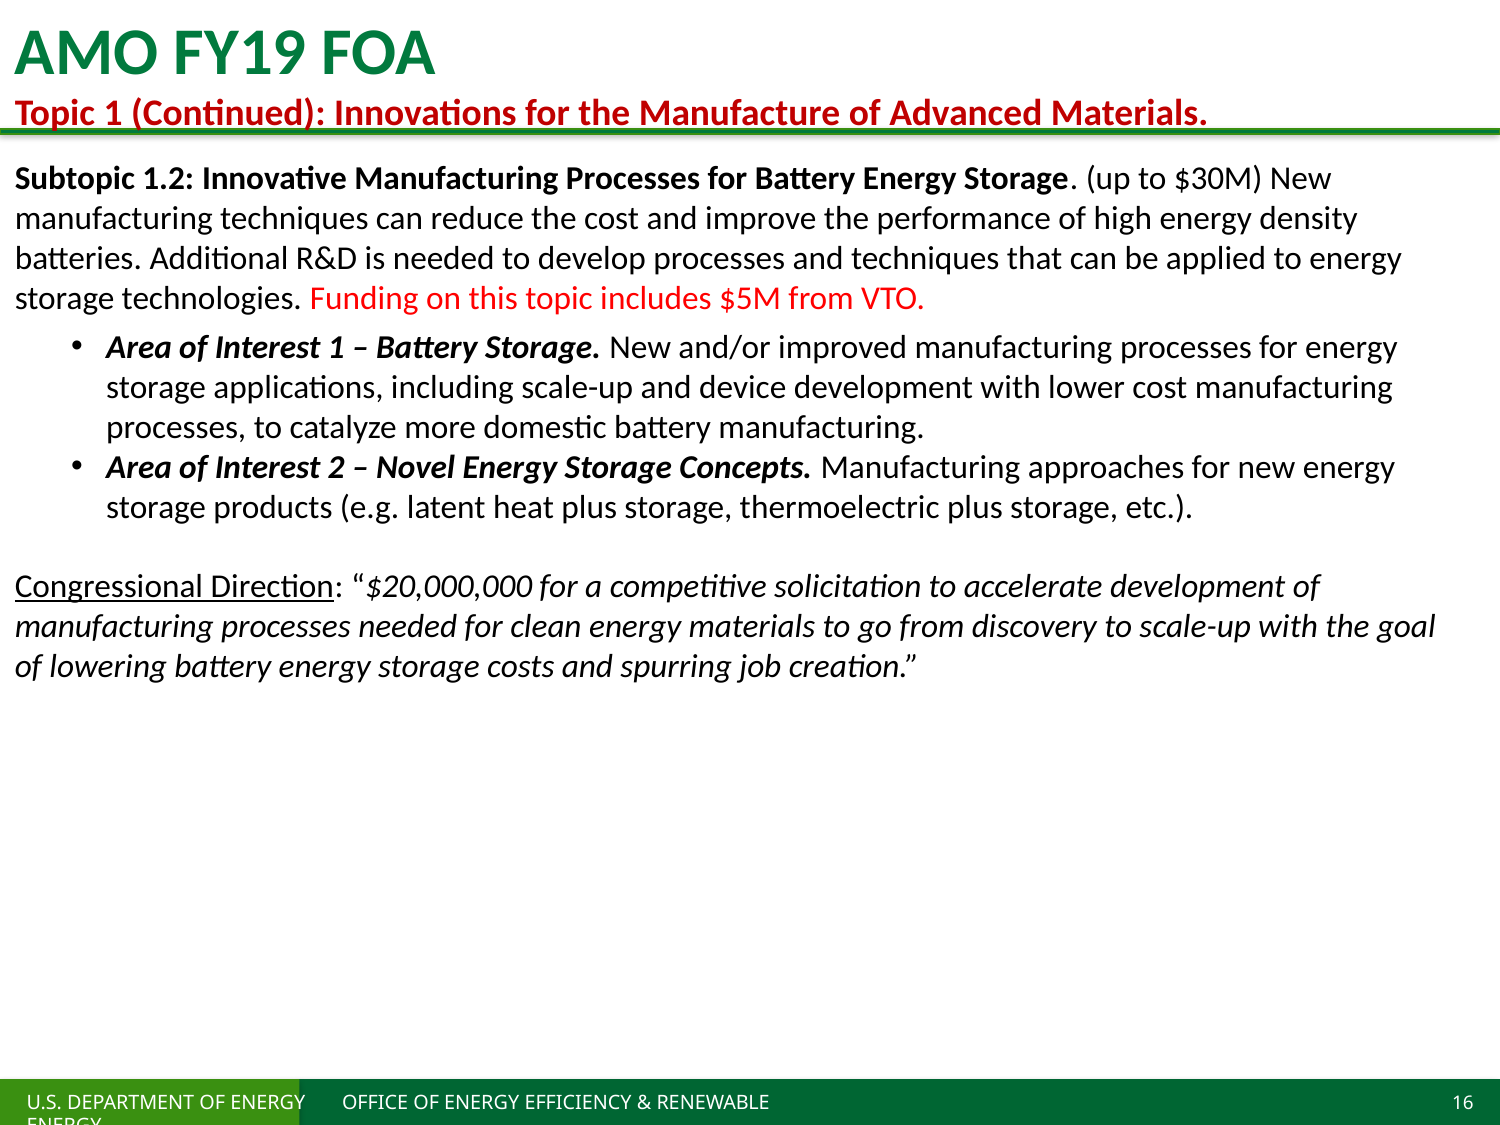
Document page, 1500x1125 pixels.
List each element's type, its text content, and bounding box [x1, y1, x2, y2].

text_box AMO FY19 FOA Topic 1 (Continued): Innovations for the Manufacture of Advanced Materials. [0, 0, 1500, 140]
text_box Subtopic 1.2: Innovative Manufacturing Processes for Battery Energy Storage. (up to $30M) New manufacturing techniques can reduce the cost and improve the performance of high energy density batteries. Additional R&D is needed to develop processes and techniques that can be applied to energy storage technologies. Funding on this topic includes $5M from VTO. Area of Interest 1 – Battery Storage. New and/or improved manufacturing processes for energy storage applications, including scale-up and device development with lower cost manufacturing processes, to catalyze more domestic battery manufacturing. Area of Interest 2 – Novel Energy Storage Concepts. Manufacturing approaches for new energy storage products (e.g. latent heat plus storage, thermoelectric plus storage, etc.). Congressional Direction: “$20,000,000 for a competitive solicitation to accelerate development of manufacturing processes needed for clean energy materials to go from discovery to scale-up with the goal of lowering battery energy storage costs and spurring job creation.” [0, 148, 1459, 692]
